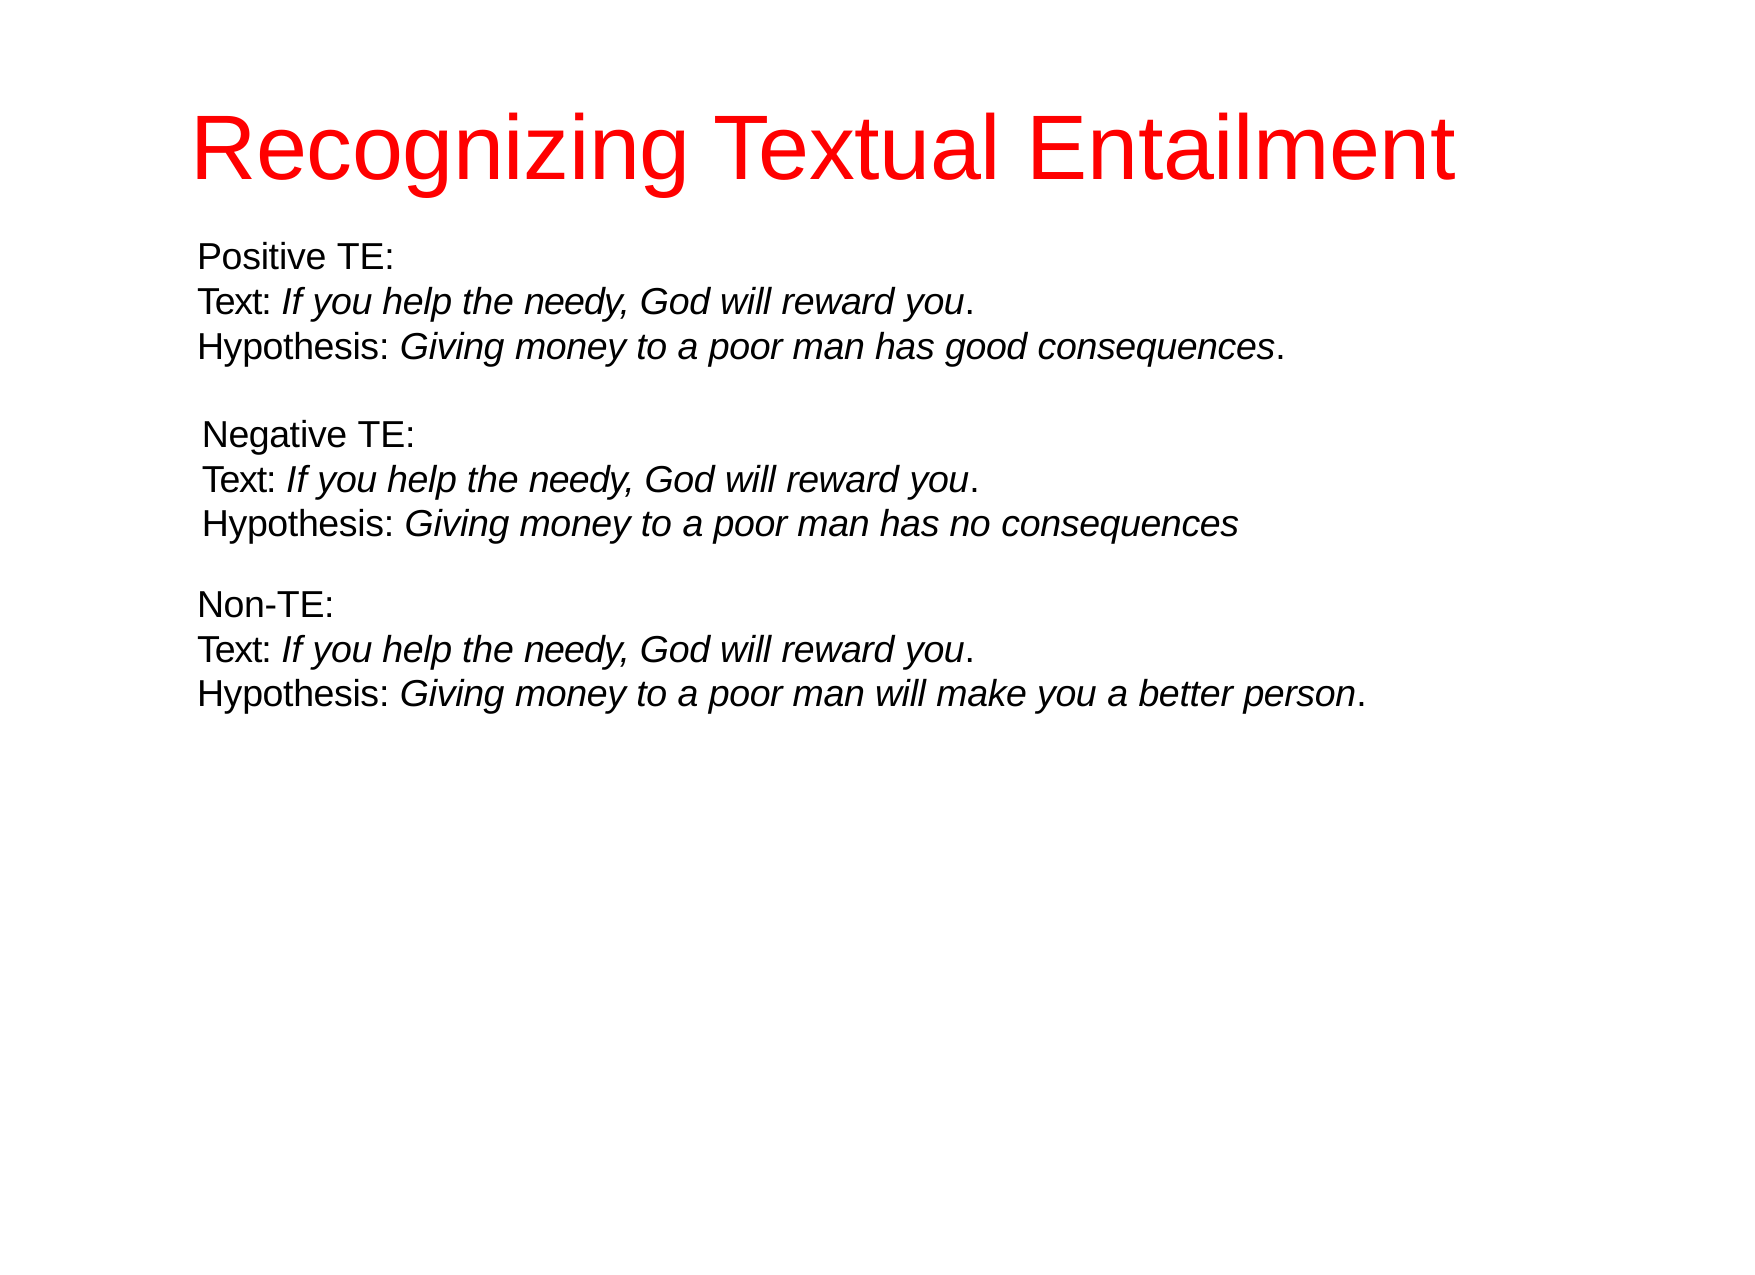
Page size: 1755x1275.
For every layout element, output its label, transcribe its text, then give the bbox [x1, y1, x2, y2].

title Recognizing Textual Entailment [188, 85, 1469, 301]
text_box Positive TE: Text: If you help the needy, God will reward you. Hypothesis: Giving money to a poor man has good consequences. Negative TE: Text: If you help the needy, God will reward you. Hypothesis: Giving money to a poor man has no consequences Non-TE: Text: If you help the needy, God will reward you. Hypothesis: Giving money to a poor man will make you a better person. [195, 230, 1372, 715]
